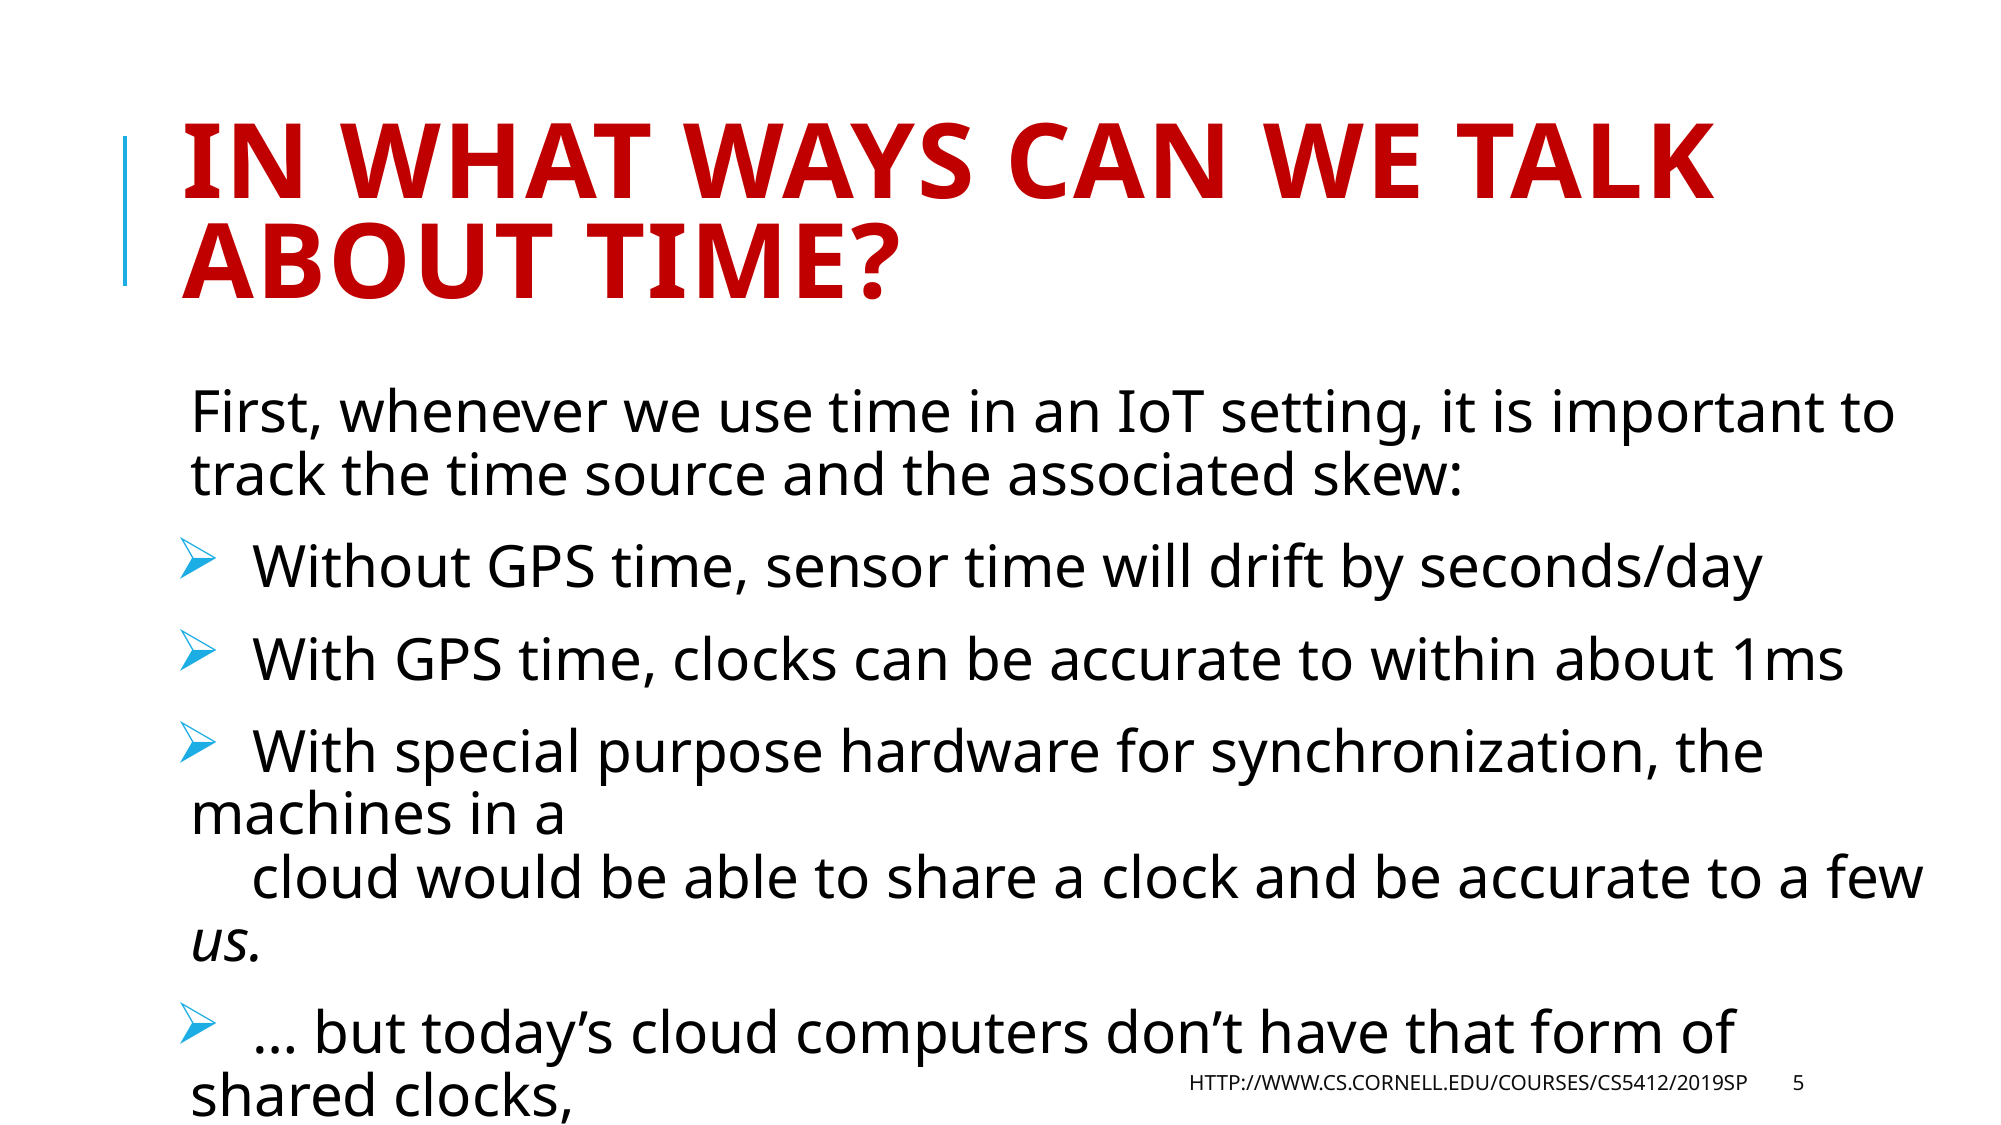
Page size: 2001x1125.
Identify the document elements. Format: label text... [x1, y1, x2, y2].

footer http://www.cs.cornell.edu/courses/cs5412/2019sp [794, 1061, 1763, 1107]
title In what ways can we talk about Time? [168, 96, 1938, 342]
list First, whenever we use time in an IoT setting, it is important to track the time source and the associated skew: Without GPS time, sensor time will drift by seconds/day With GPS time, clocks can be accurate to within about 1ms With special purpose hardware for synchronization, the machines in a cloud would be able to share a clock and be accurate to a few us. … but today’s cloud computers don’t have that form of shared clocks, and if virtualized, clocks can be quite inaccurate! A total mess! [168, 375, 1938, 1035]
slide_number 5 [1777, 1061, 1938, 1107]
